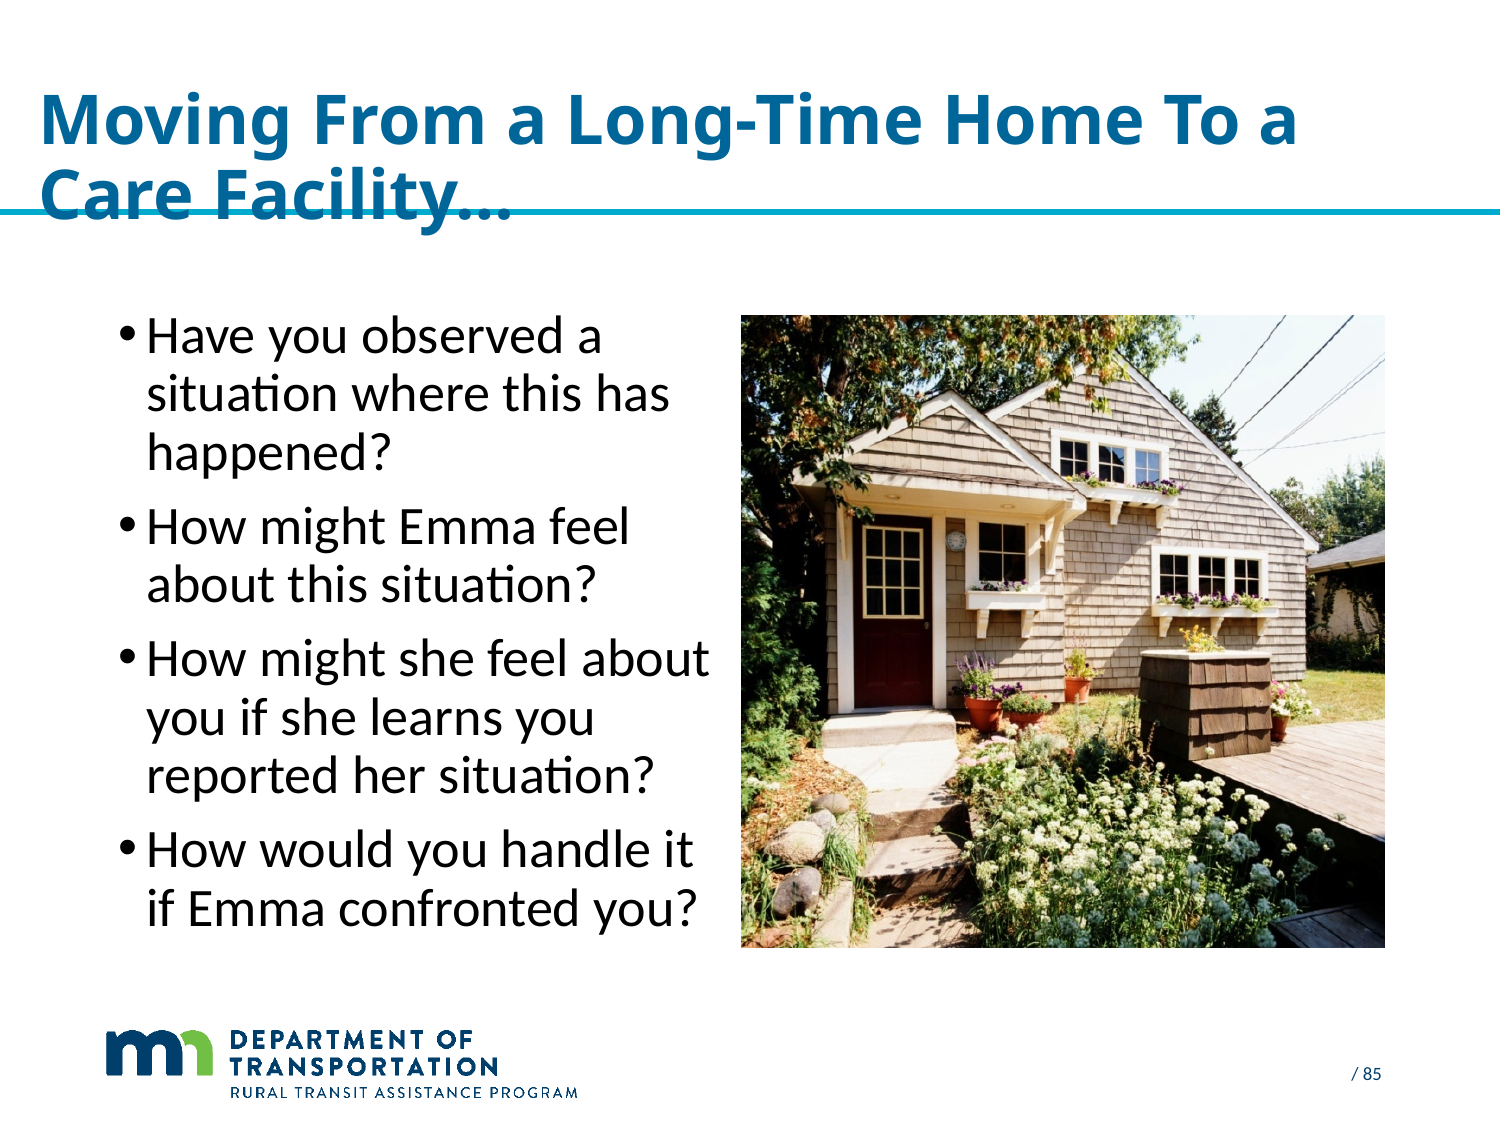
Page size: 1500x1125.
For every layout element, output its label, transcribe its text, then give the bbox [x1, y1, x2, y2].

text_box / 85 [1059, 1042, 1397, 1103]
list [740, 315, 1385, 949]
title Moving From a Long-Time Home To a Care Facility… [23, 50, 1476, 270]
list Have you observed a situation where this has happened? How might Emma feel about this situation? How might she feel about you if she learns you reported her situation? How would you handle it if Emma confronted you? [103, 298, 741, 1013]
picture [75, 1005, 607, 1122]
